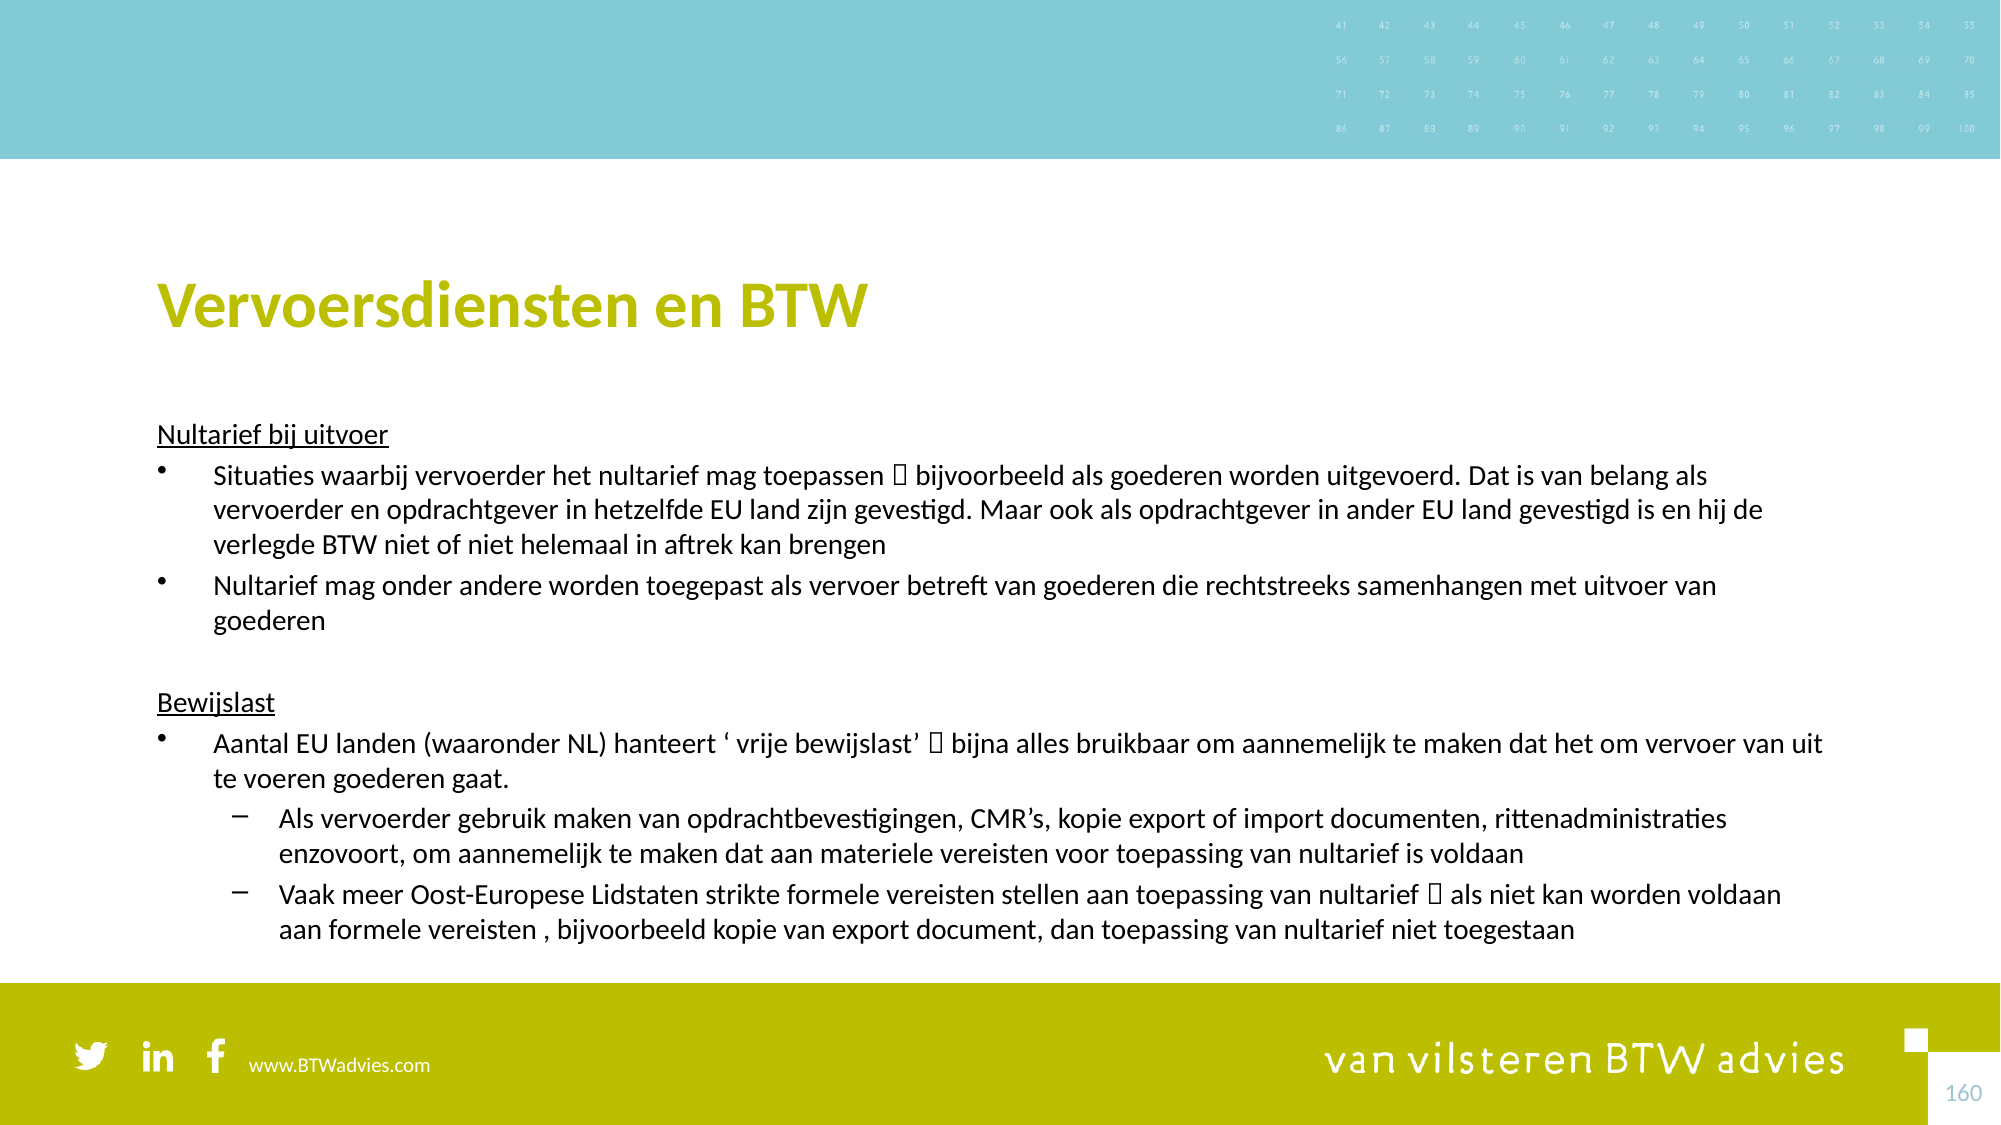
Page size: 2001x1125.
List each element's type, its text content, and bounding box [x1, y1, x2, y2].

list Nultarief bij uitvoer Situaties waarbij vervoerder het nultarief mag toepassen  bijvoorbeeld als goederen worden uitgevoerd. Dat is van belang als vervoerder en opdrachtgever in hetzelfde EU land zijn gevestigd. Maar ook als opdrachtgever in ander EU land gevestigd is en hij de verlegde BTW niet of niet helemaal in aftrek kan brengen Nultarief mag onder andere worden toegepast als vervoer betreft van goederen die rechtstreeks samenhangen met uitvoer van goederen Bewijslast Aantal EU landen (waaronder NL) hanteert ‘ vrije bewijslast’  bijna alles bruikbaar om aannemelijk te maken dat het om vervoer van uit te voeren goederen gaat. Als vervoerder gebruik maken van opdrachtbevestigingen, CMR’s, kopie export of import documenten, rittenadministraties enzovoort, om aannemelijk te maken dat aan materiele vereisten voor toepassing van nultarief is voldaan Vaak meer Oost-Europese Lidstaten strikte formele vereisten stellen aan toepassing van nultarief  als niet kan worden voldaan aan formele vereisten , bijvoorbeeld kopie van export document, dan toepassing van nultarief niet toegestaan [142, 407, 1842, 934]
title Vervoersdiensten en BTW [142, 207, 1842, 395]
picture [0, 0, 2001, 1125]
